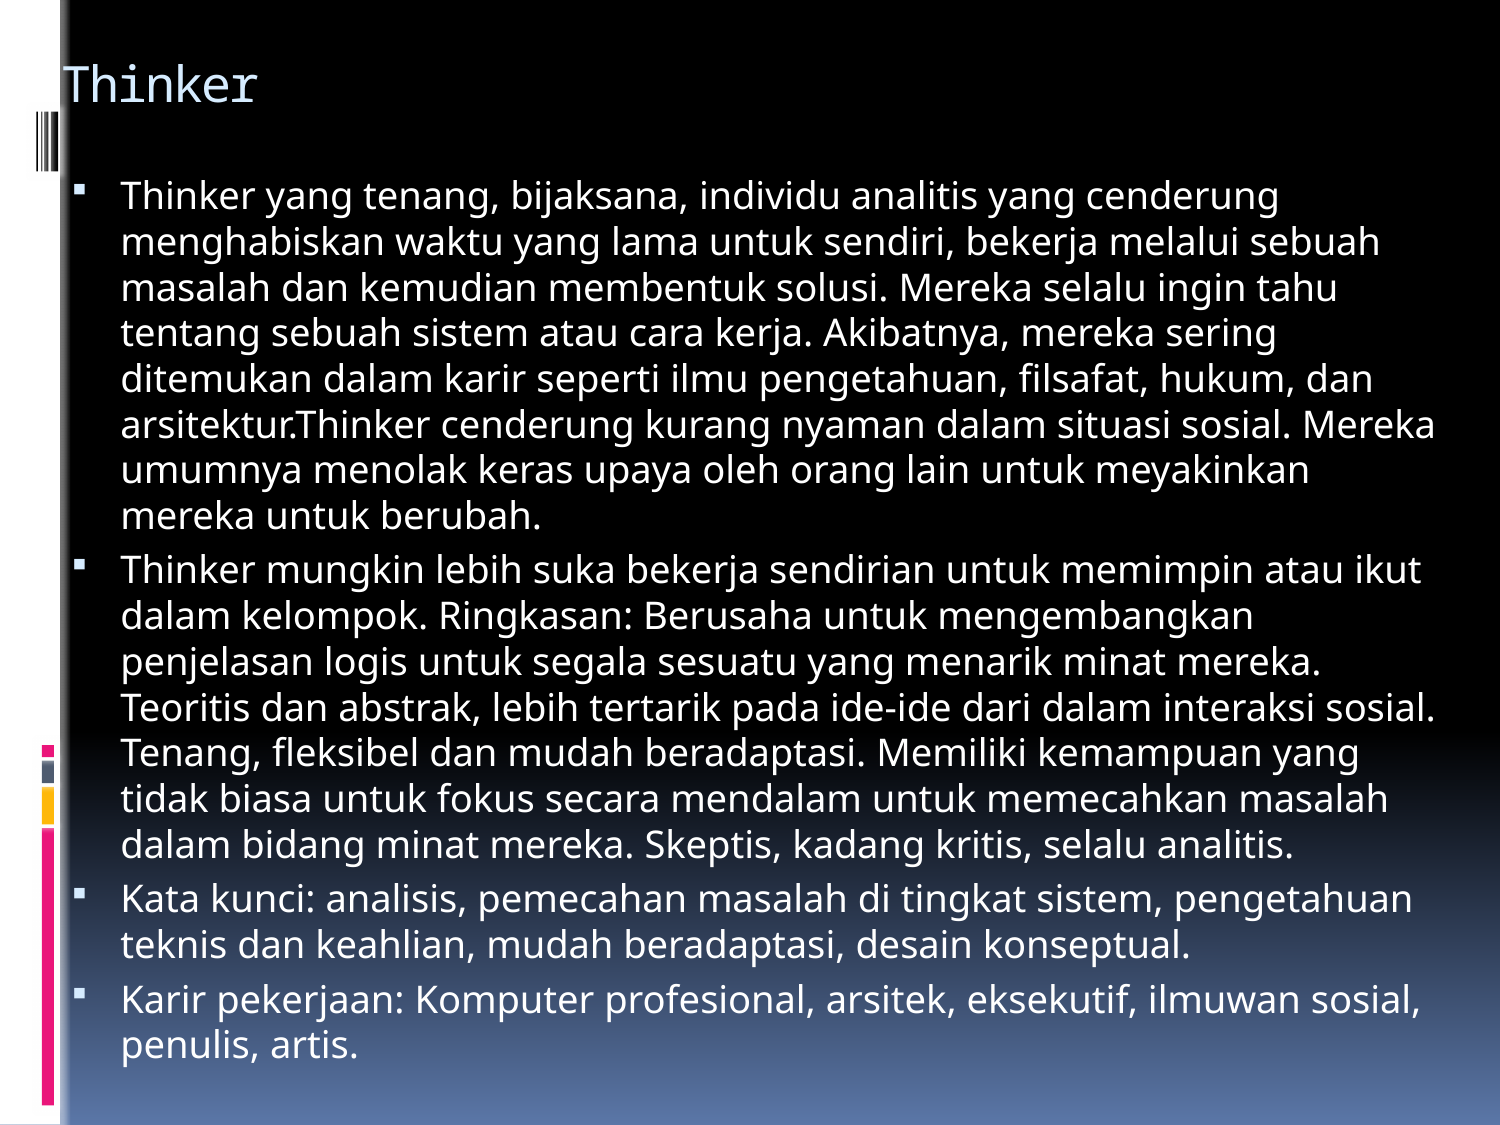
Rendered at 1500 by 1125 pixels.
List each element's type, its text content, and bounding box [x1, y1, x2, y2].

title Thinker [46, 45, 1425, 129]
list Thinker yang tenang, bijaksana, individu analitis yang cenderung menghabiskan waktu yang lama untuk sendiri, bekerja melalui sebuah masalah dan kemudian membentuk solusi. Mereka selalu ingin tahu tentang sebuah sistem atau cara kerja. Akibatnya, mereka sering ditemukan dalam karir seperti ilmu pengetahuan, filsafat, hukum, dan arsitektur.Thinker cenderung kurang nyaman dalam situasi sosial. Mereka umumnya menolak keras upaya oleh orang lain untuk meyakinkan mereka untuk berubah. Thinker mungkin lebih suka bekerja sendirian untuk memimpin atau ikut dalam kelompok. Ringkasan: Berusaha untuk mengembangkan penjelasan logis untuk segala sesuatu yang menarik minat mereka. Teoritis dan abstrak, lebih tertarik pada ide-ide dari dalam interaksi sosial. Tenang, fleksibel dan mudah beradaptasi. Memiliki kemampuan yang tidak biasa untuk fokus secara mendalam untuk memecahkan masalah dalam bidang minat mereka. Skeptis, kadang kritis, selalu analitis. Kata kunci: analisis, pemecahan masalah di tingkat sistem, pengetahuan teknis dan keahlian, mudah beradaptasi, desain konseptual. Karir pekerjaan: Komputer profesional, arsitek, eksekutif, ilmuwan sosial, penulis, artis. [46, 164, 1465, 1090]
